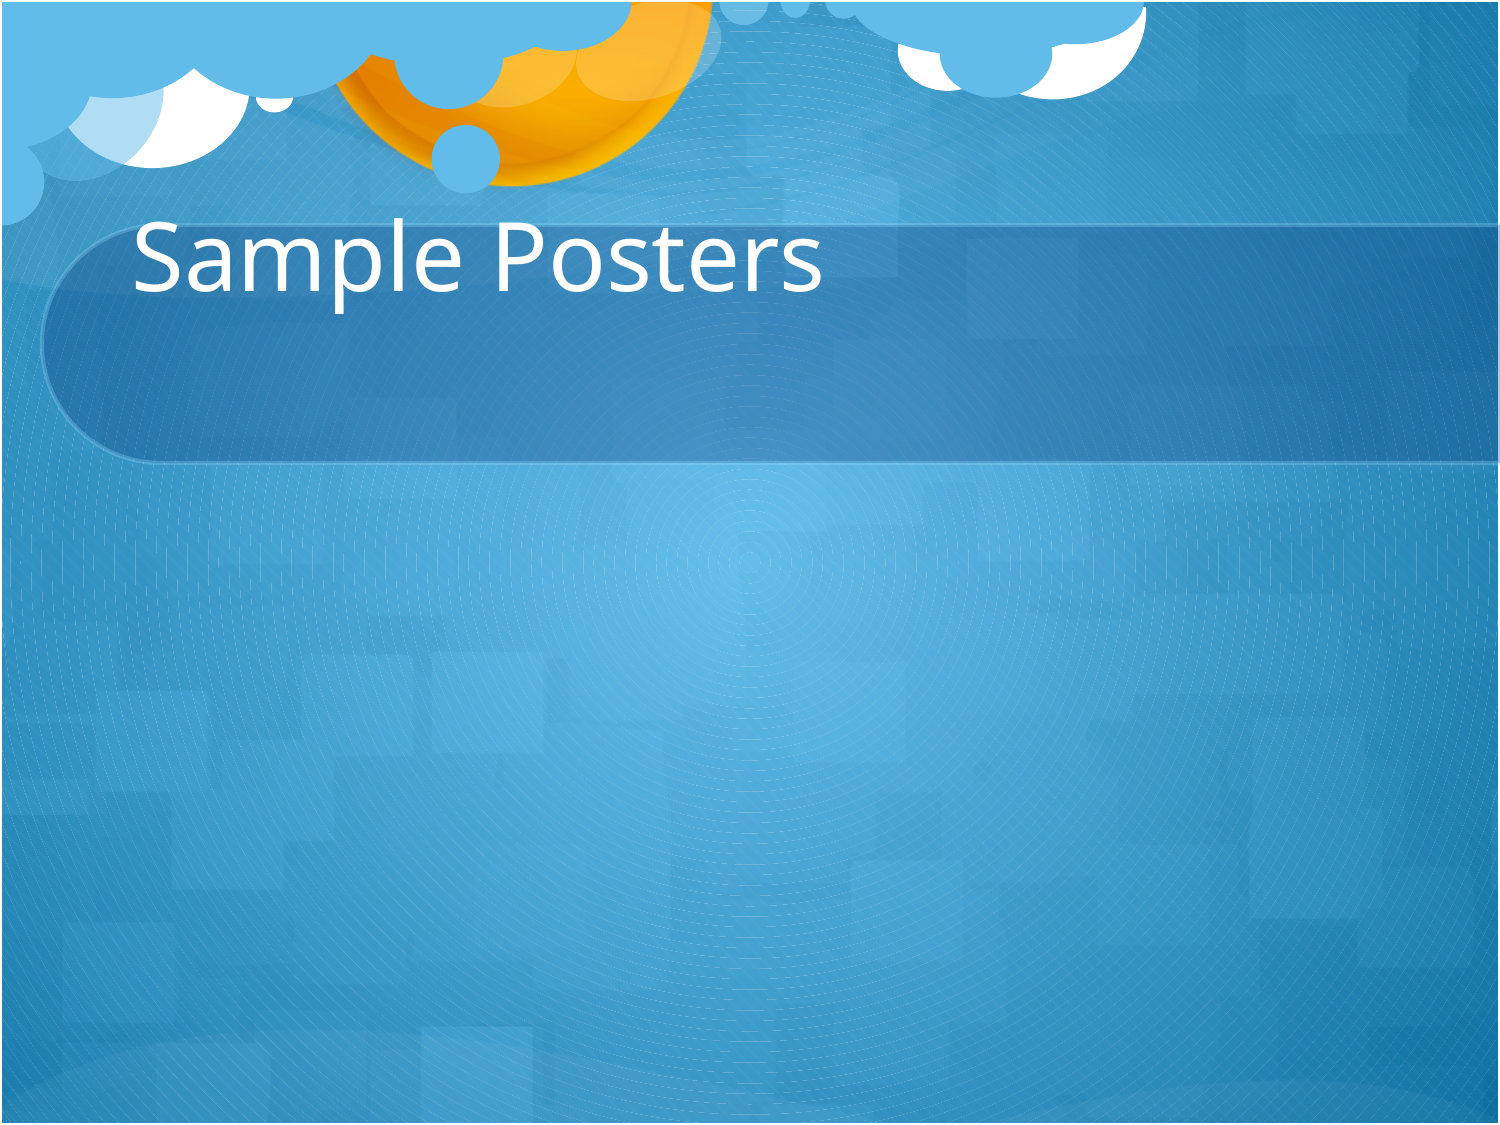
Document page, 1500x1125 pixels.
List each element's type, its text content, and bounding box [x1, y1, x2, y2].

title Sample Posters [116, 117, 1383, 386]
picture [243, 2, 1498, 222]
title 5. Graphics [39, 231, 1498, 466]
picture [44, 228, 1497, 460]
picture [2, 170, 1498, 1123]
